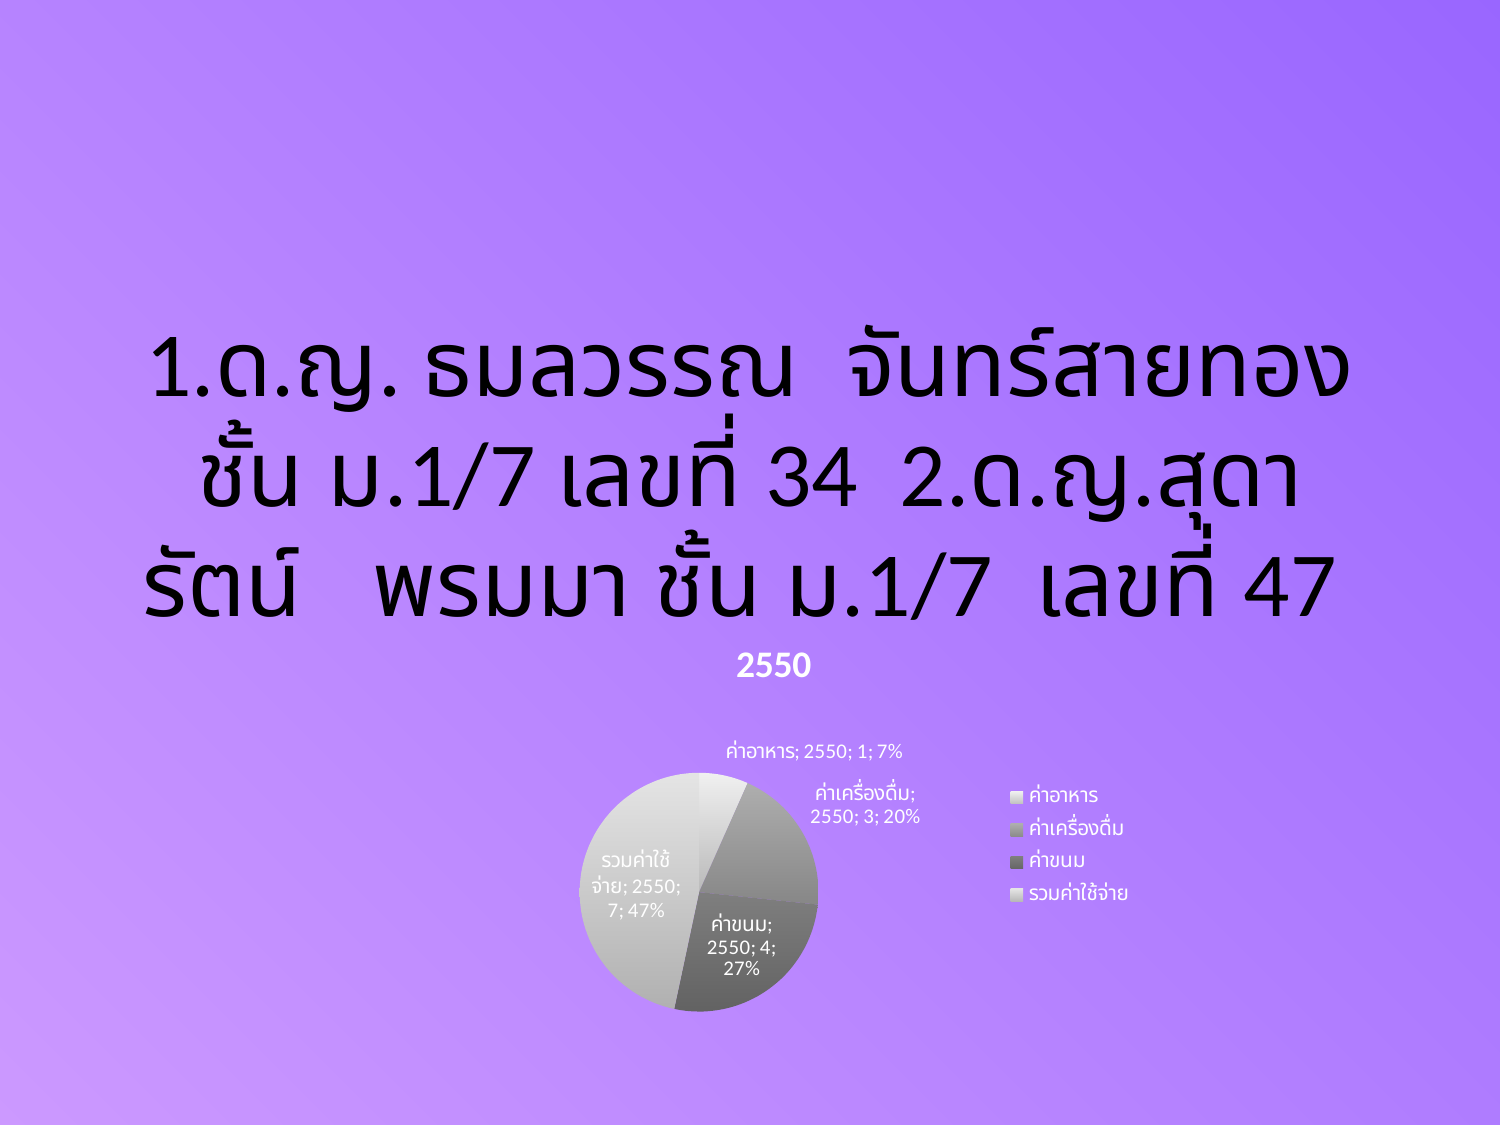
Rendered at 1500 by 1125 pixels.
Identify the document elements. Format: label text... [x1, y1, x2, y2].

title 1.ด.ญ. ธมลวรรณ จันทร์สายทอง ชั้น ม.1/7 เลขที่ 34 2.ด.ญ.สุดารัตน์ พรมมา ชั้น ม.1/7 เลขที่ 47 [112, 349, 1388, 591]
chart [398, 620, 1149, 1072]
